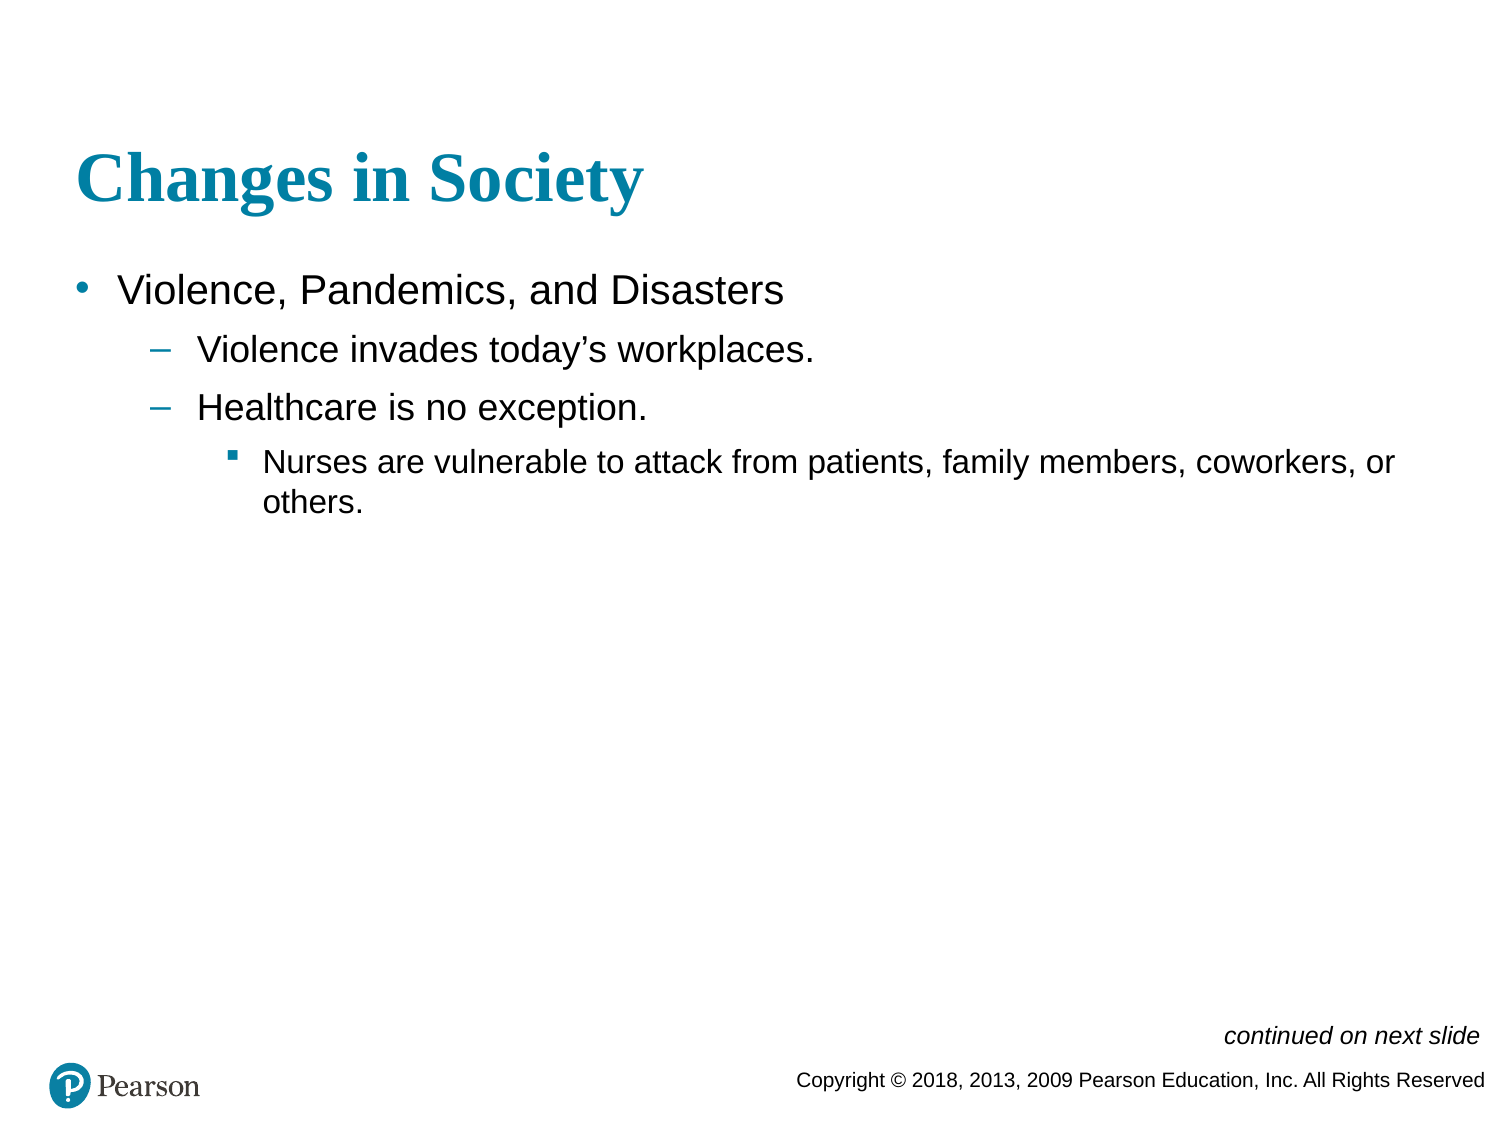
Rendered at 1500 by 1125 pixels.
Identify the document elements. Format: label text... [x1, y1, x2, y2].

text_box continued on next slide [1209, 1012, 1496, 1058]
list Violence, Pandemics, and Disasters Violence invades today’s workplaces. Healthcare is no exception. Nurses are vulnerable to attack from patients, family members, coworkers, or others. [75, 262, 1425, 1005]
title Changes in Society [75, 35, 1425, 216]
